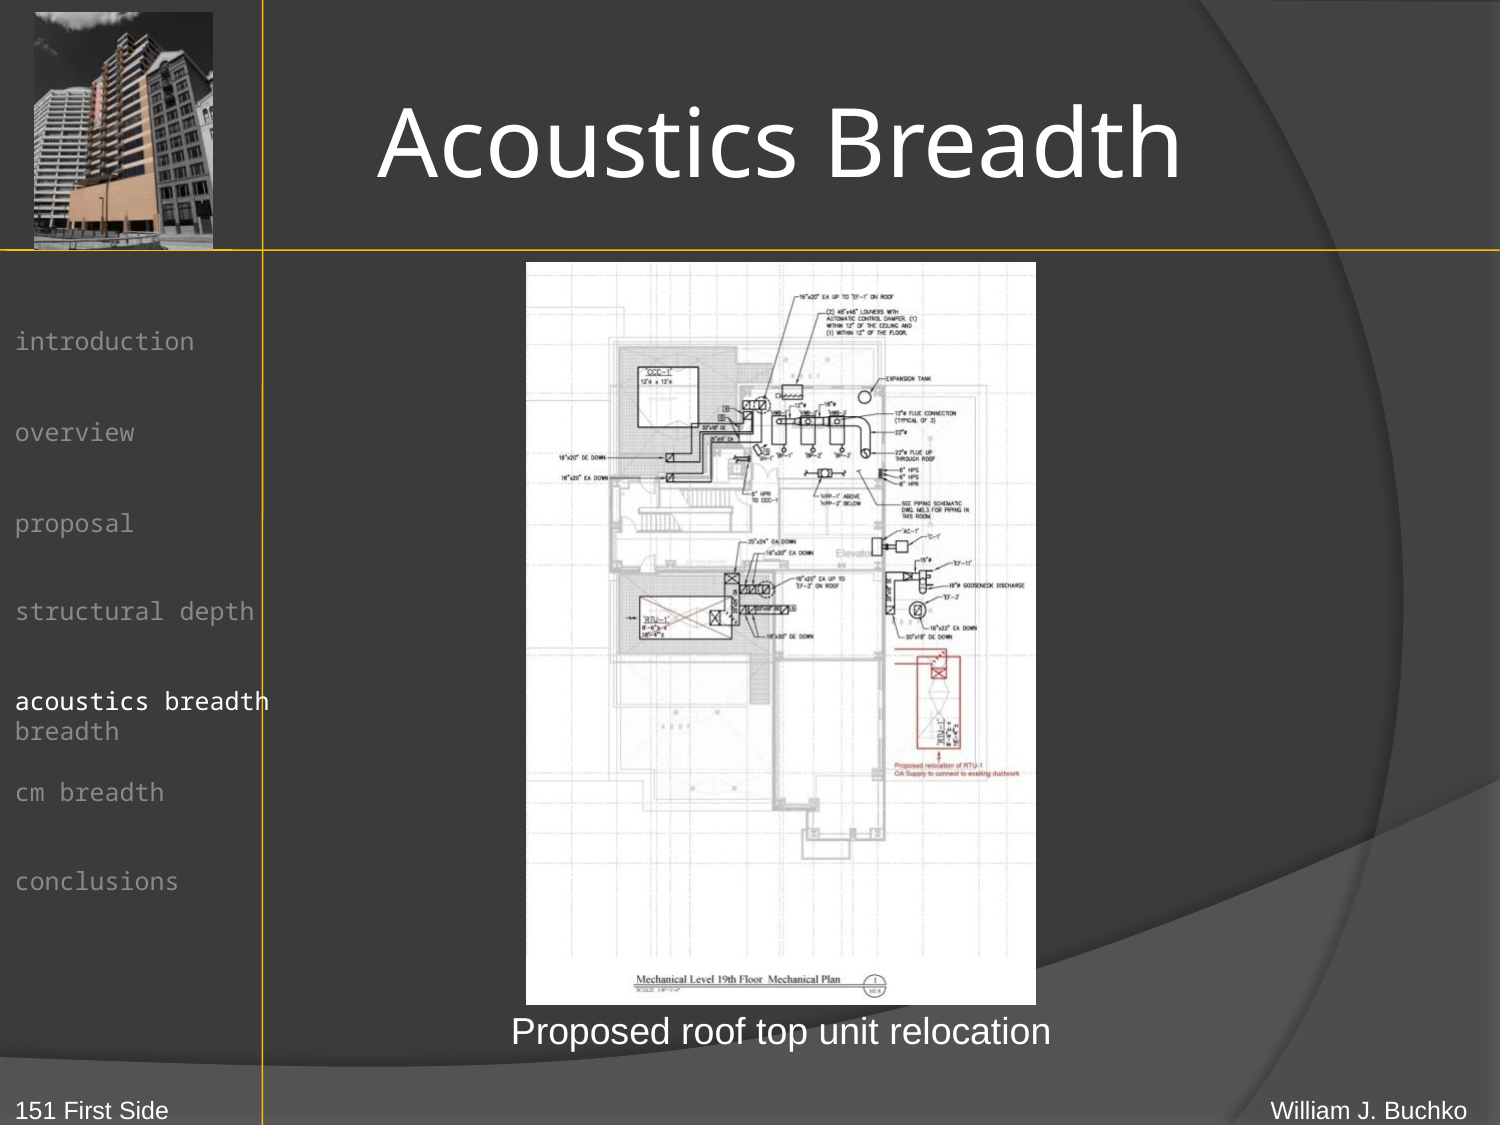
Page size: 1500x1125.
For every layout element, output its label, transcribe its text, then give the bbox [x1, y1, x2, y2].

text_box acoustics breadth [0, 678, 288, 723]
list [526, 262, 1036, 1006]
picture [34, 12, 213, 250]
title Acoustics Breadth [262, 45, 1300, 233]
text_box Proposed roof top unit relocation [437, 999, 1125, 1060]
